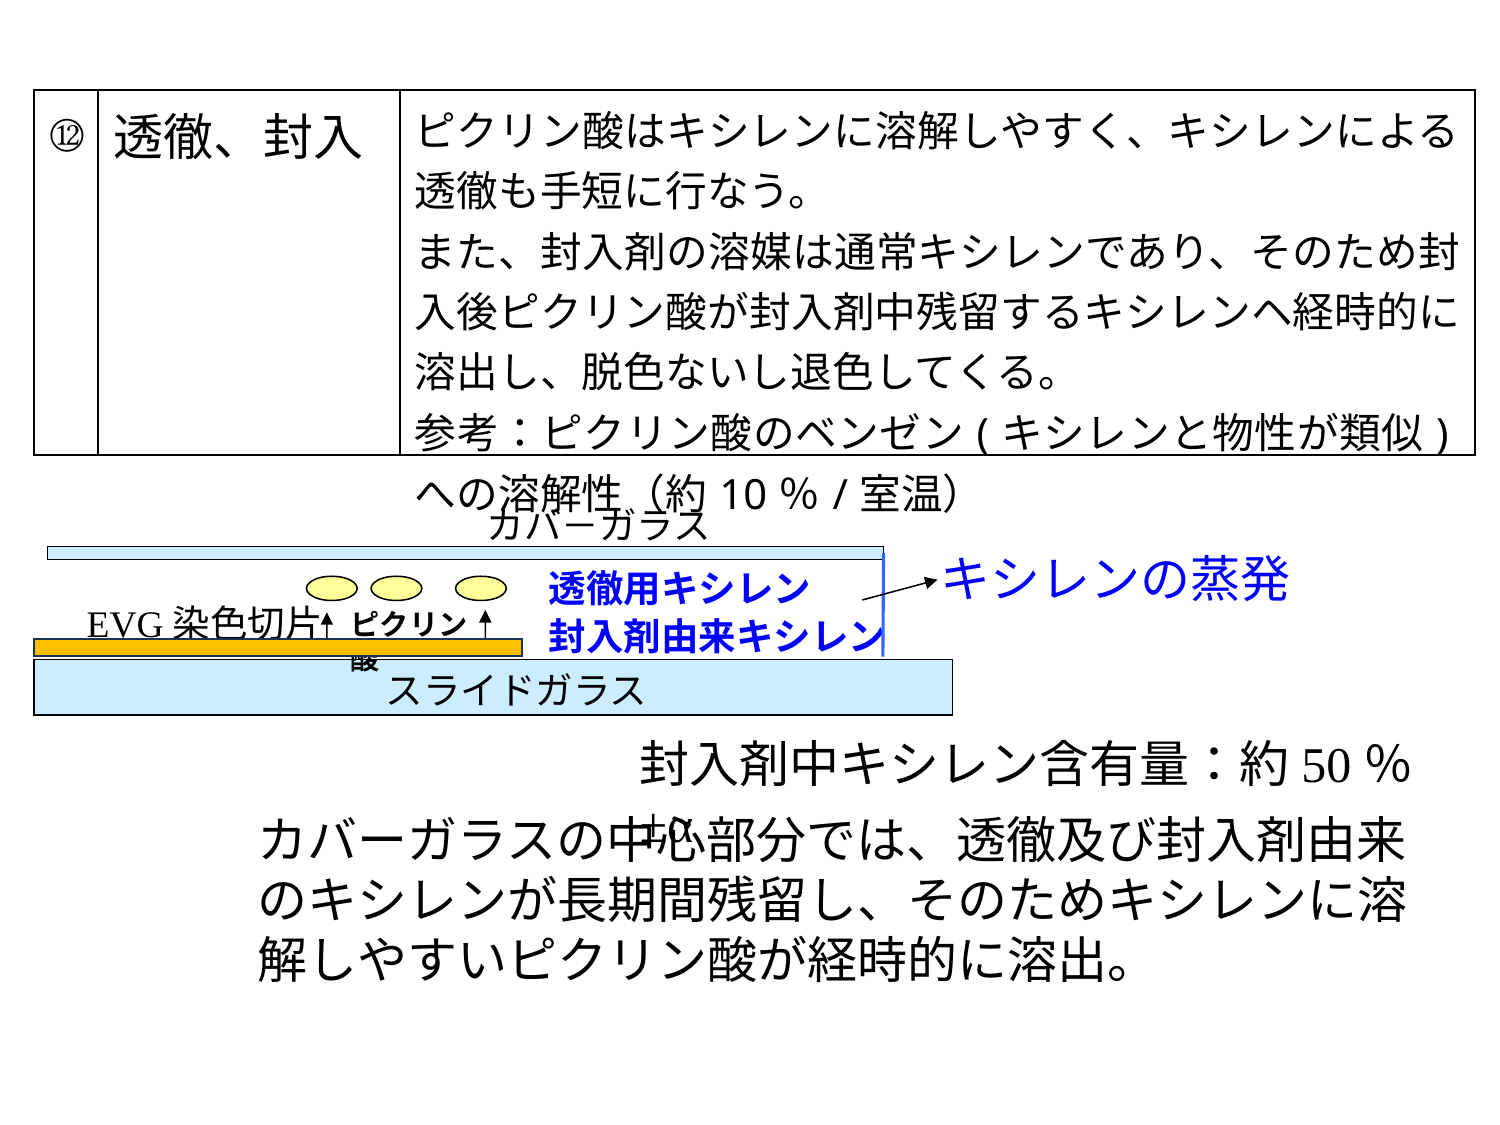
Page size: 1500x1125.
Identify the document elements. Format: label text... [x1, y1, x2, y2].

text_box [371, 576, 422, 598]
table_header 透徹、封入 [99, 91, 399, 454]
table_header ピクリン酸はキシレンに溶解しやすく、キシレンによる透徹も手短に行なう。 また、封入剤の溶媒は通常キシレンであり、そのため封入後ピクリン酸が封入剤中残留するキシレンヘ経時的に溶出し、脱色ないし退色してくる。 参考：ピクリン酸のベンゼン(キシレンと物性が類似)への溶解性（約10％/室温） [401, 91, 1474, 454]
table_header ⑫ [35, 91, 97, 454]
text_box 透徹用キシレン [534, 560, 871, 605]
text_box ピクリン酸 [335, 657, 504, 684]
text_box ピクリン酸 [335, 598, 504, 638]
text_box [47, 546, 884, 560]
text_box [455, 576, 507, 601]
text_box [884, 576, 938, 595]
text_box 封入剤由来キシレン [534, 605, 909, 665]
text_box キシレンの蒸発 [925, 540, 1366, 616]
text_box [479, 610, 492, 638]
text_box カバ－ガラス [471, 494, 767, 554]
text_box カバーガラスの中心部分では、透徹及び封入剤由来のキシレンが長期間残留し、そのためキシレンに溶解しやすいピクリン酸が経時的に溶出。 [242, 801, 1448, 997]
text_box スライドガラス [371, 659, 689, 720]
text_box EVG染色切片 [25, 593, 344, 653]
text_box [689, 659, 953, 716]
text_box [33, 659, 371, 716]
text_box [33, 638, 523, 657]
text_box [320, 612, 334, 638]
text_box 封入剤中キシレン含有量：約50％±α [624, 724, 1477, 860]
text_box [306, 576, 358, 598]
